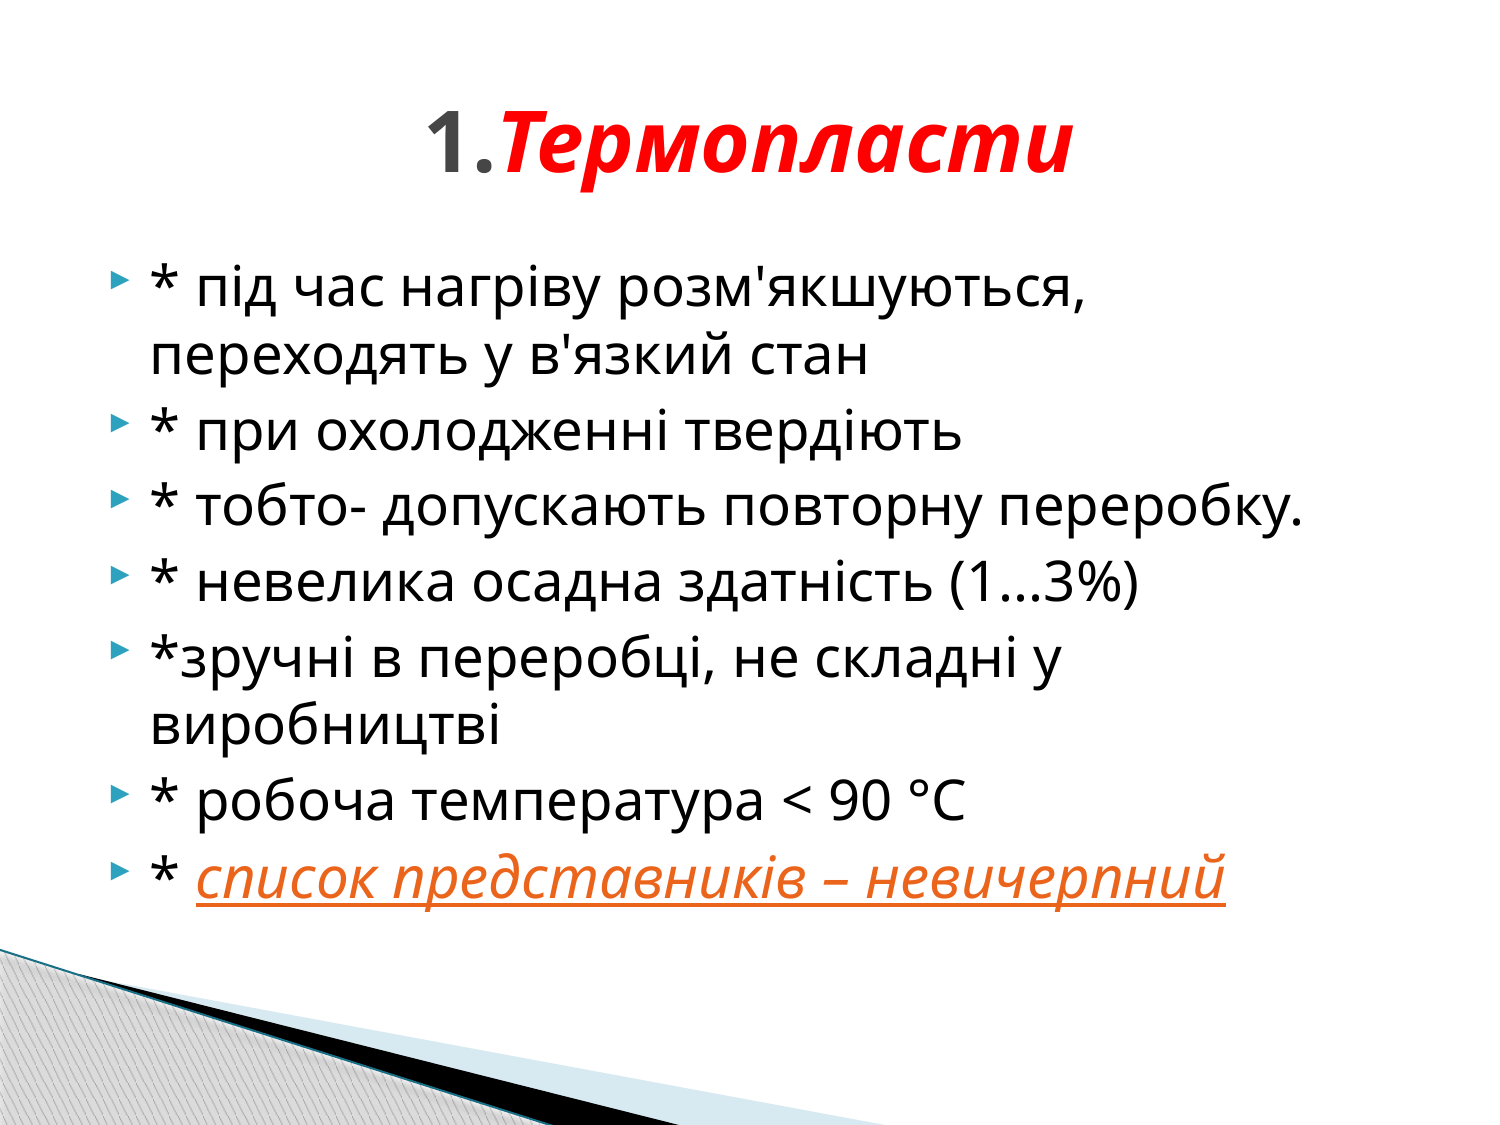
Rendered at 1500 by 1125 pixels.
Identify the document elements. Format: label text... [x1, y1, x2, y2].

title 1.Термопласти [75, 45, 1425, 233]
list * під час нагріву розм'якшуються, переходять у в'язкий стан * при охолодженні твердіють * тобто- допускають повторну переробку. * невелика осадна здатність (1...3%) *зручні в переробці, не складні у виробництві * робоча температура < 90 °C * список представників – невичерпний [75, 243, 1425, 986]
